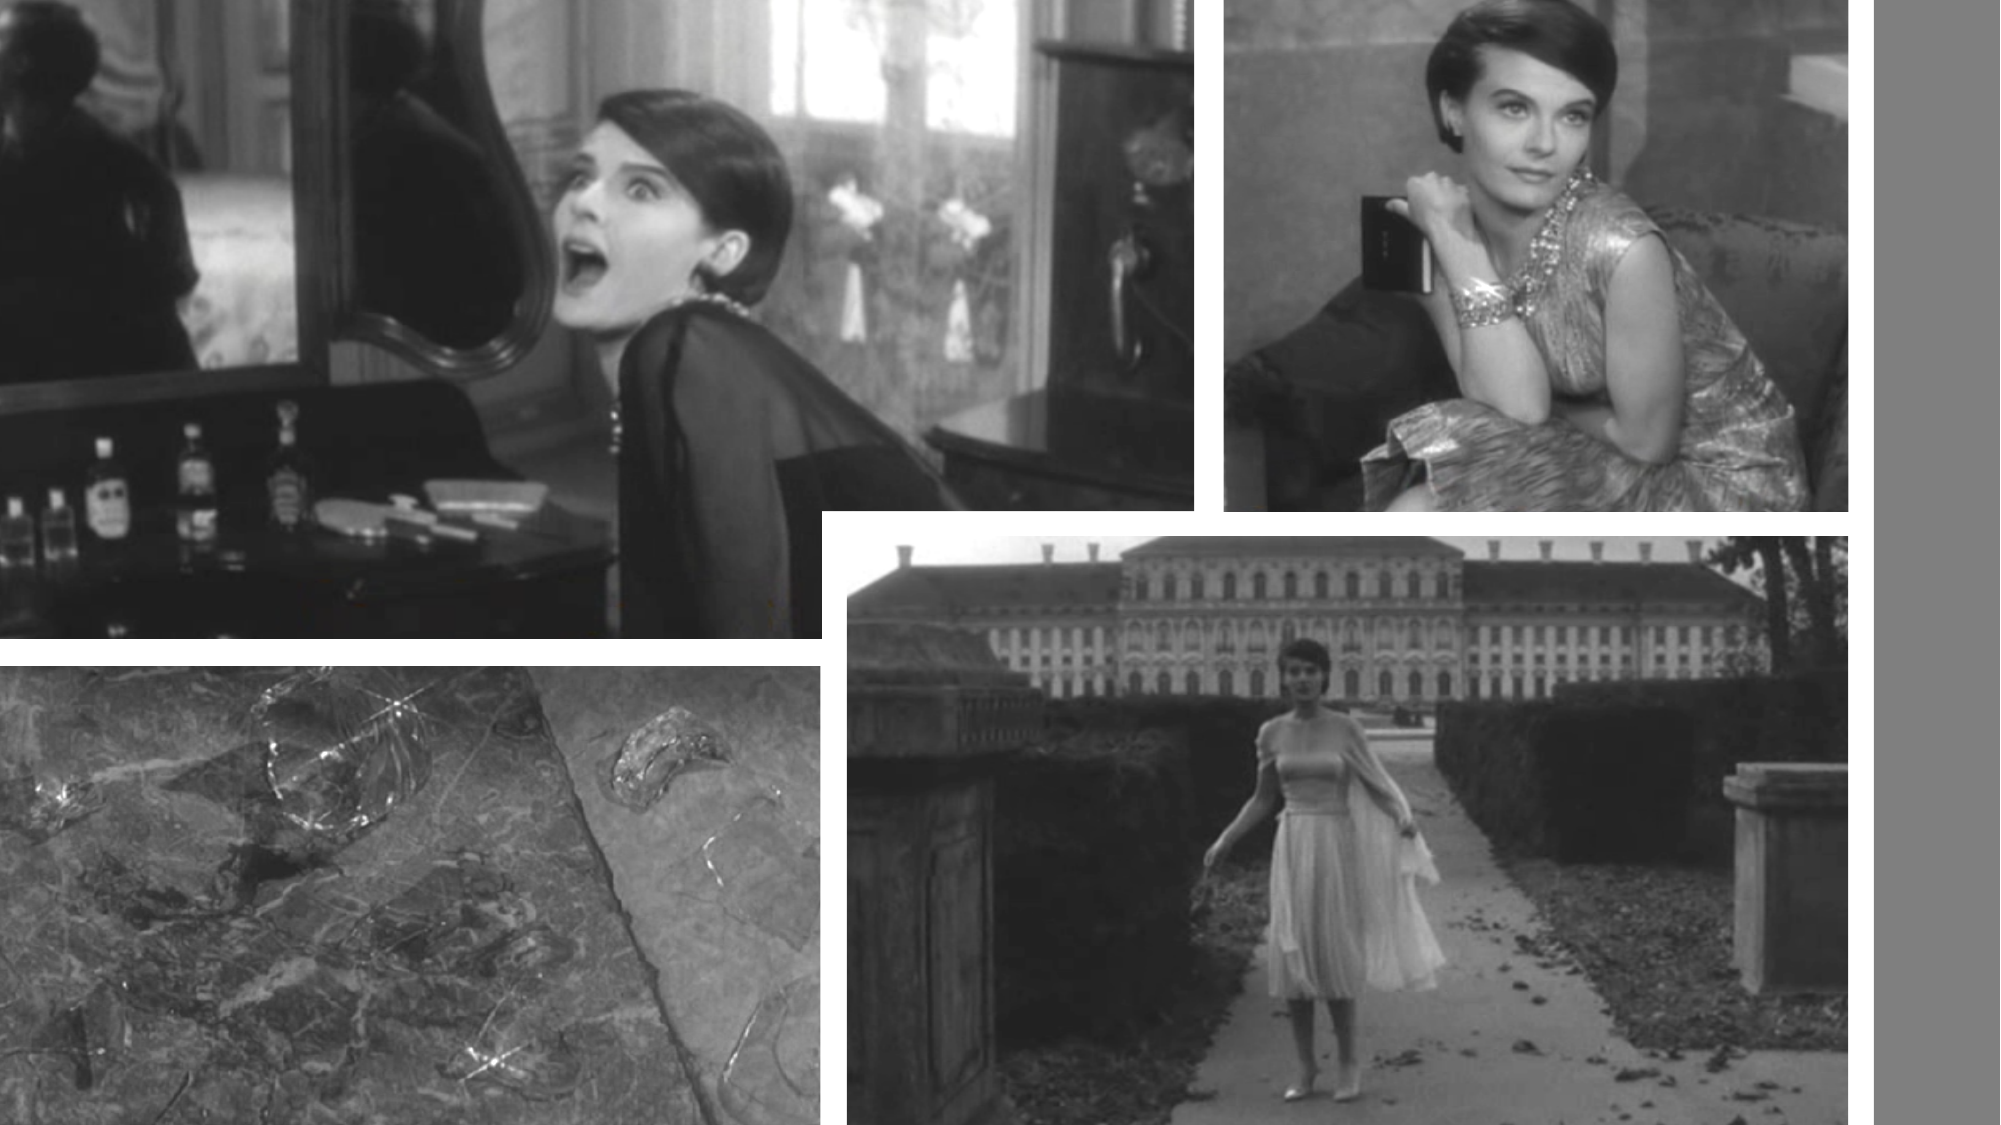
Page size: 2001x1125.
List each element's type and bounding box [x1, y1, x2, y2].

picture [0, 666, 821, 1125]
picture [0, 0, 1849, 1125]
picture [1223, 0, 1849, 512]
text_box [1873, 0, 2000, 1125]
